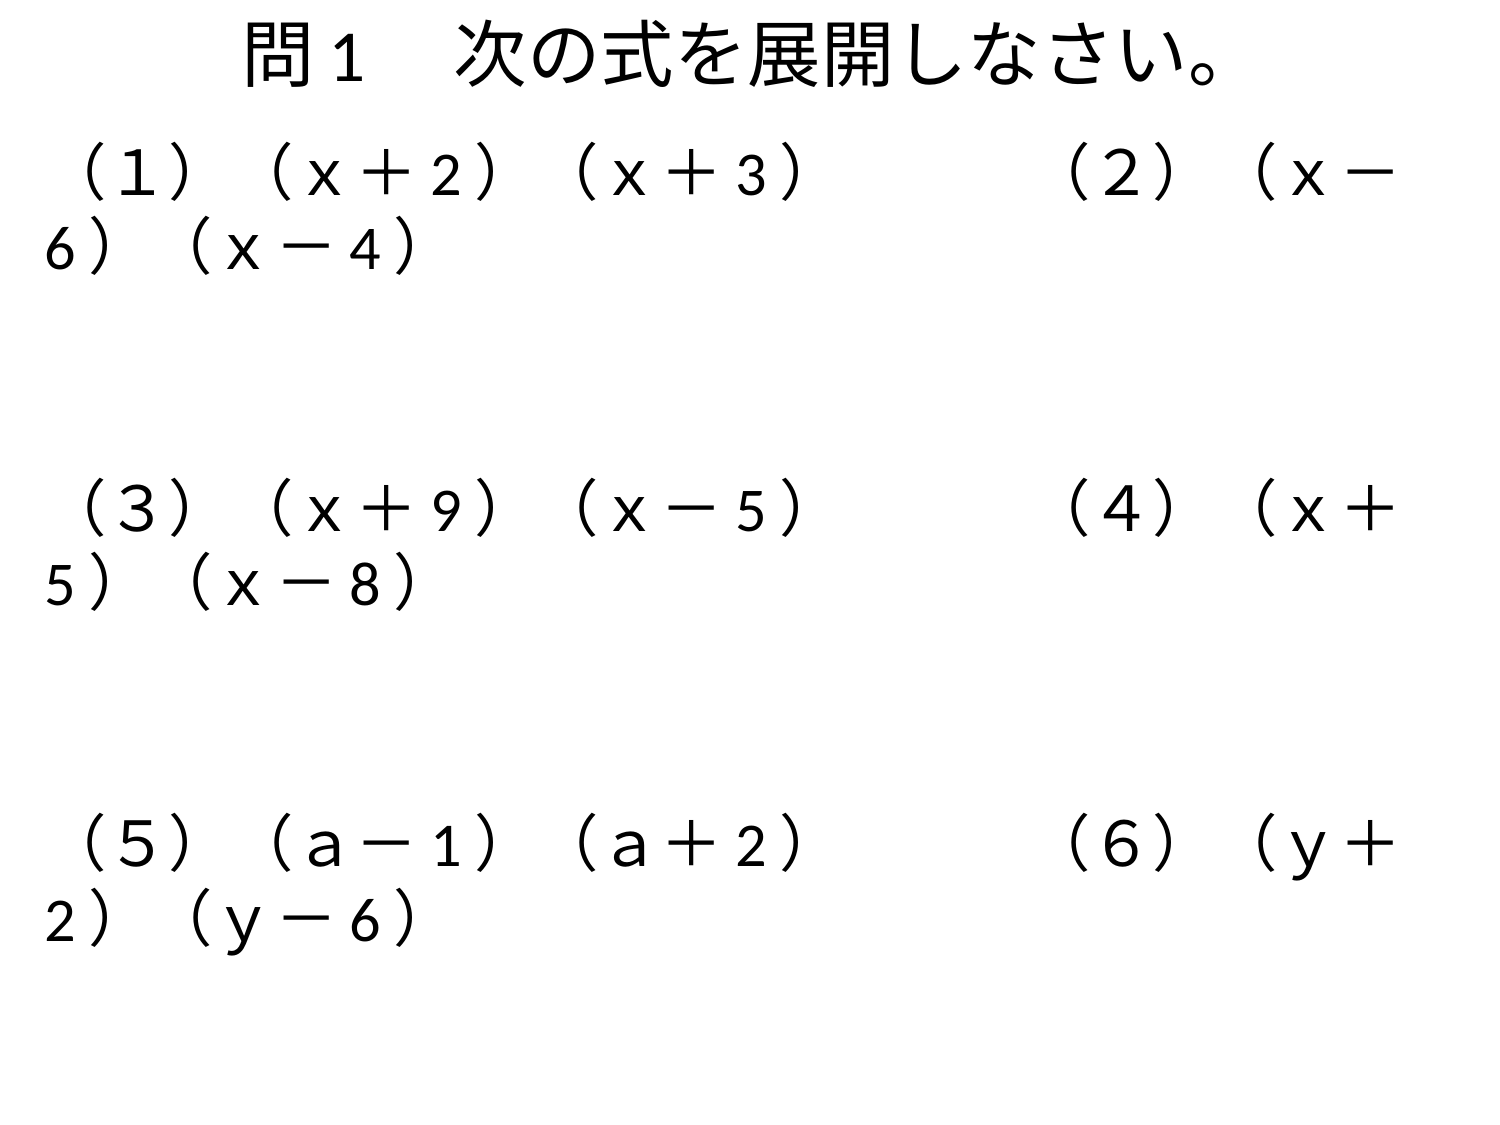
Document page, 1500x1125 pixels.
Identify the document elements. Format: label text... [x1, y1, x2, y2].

list （１）（ｘ＋2）（ｘ＋3） （２）（ｘ－6）（ｘ－4） （３）（ｘ＋9）（ｘ－5） （４）（ｘ＋5）（ｘ－8） （５）（ａ－1）（ａ＋2） （６）（ｙ＋2）（ｙ－6） [29, 125, 1459, 1059]
title 問1 次の式を展開しなさい。 [76, 0, 1427, 104]
